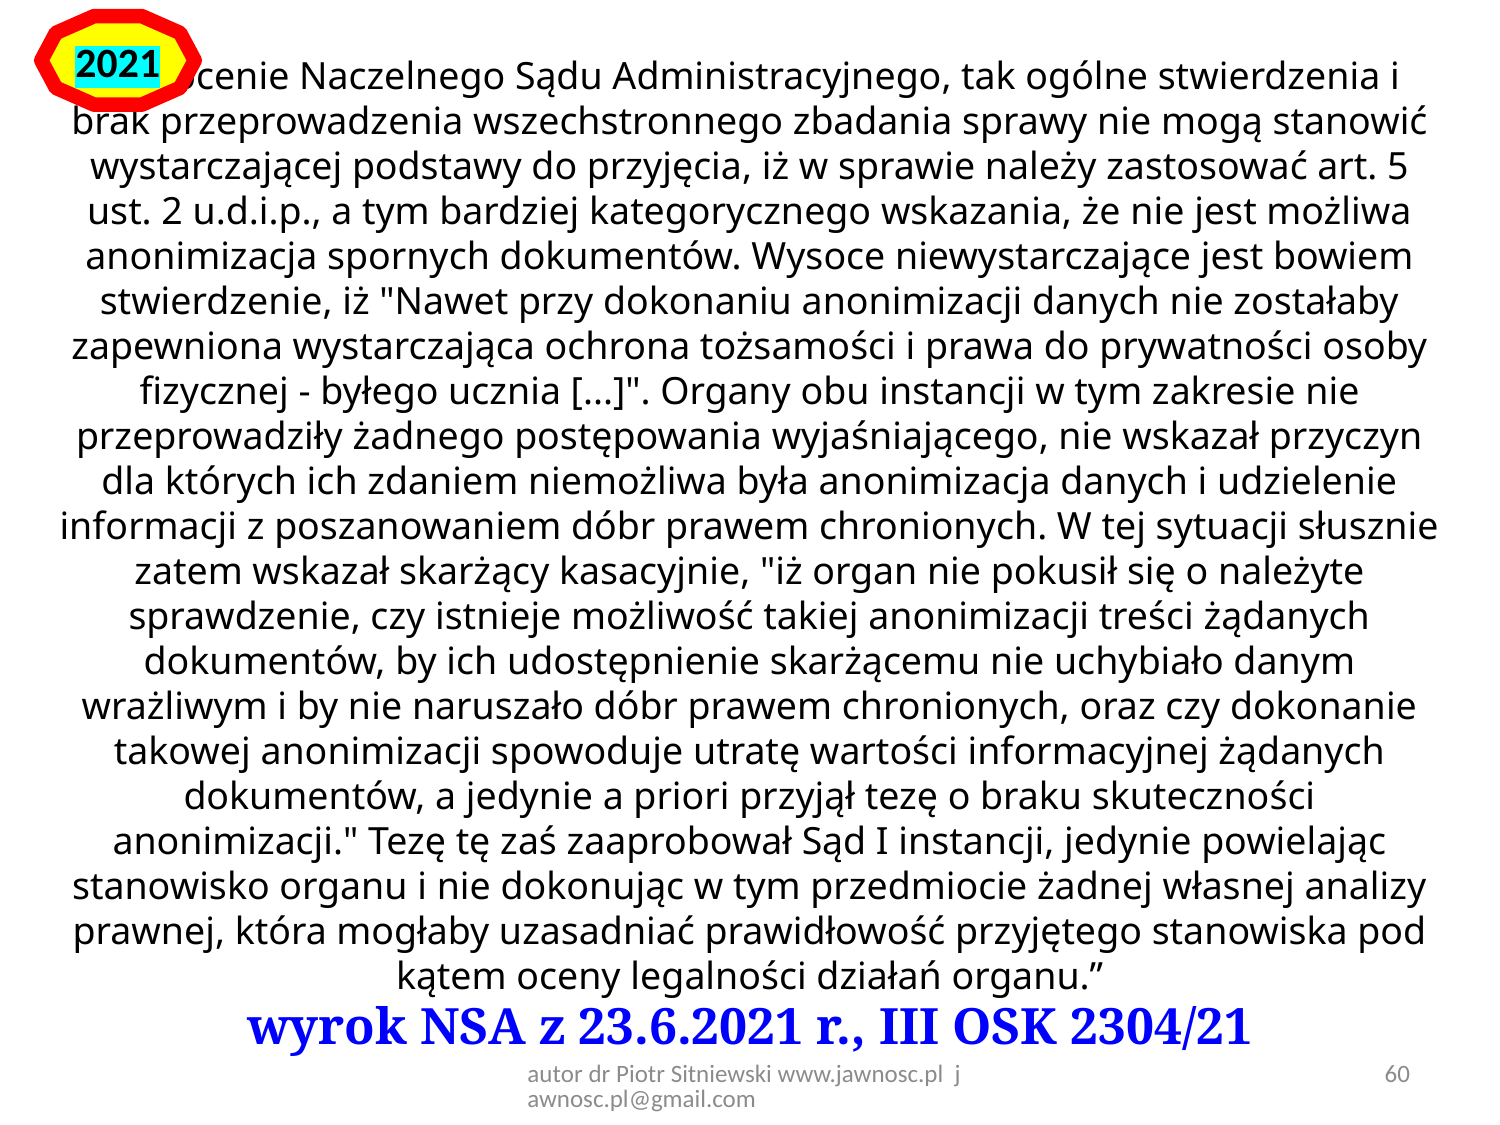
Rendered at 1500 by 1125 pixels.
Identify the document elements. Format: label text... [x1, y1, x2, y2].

text_box 2021 [39, 13, 197, 107]
footer autor dr Piotr Sitniewski www.jawnosc.pl jawnosc.pl@gmail.com [512, 1042, 988, 1103]
slide_number 60 [1074, 1042, 1425, 1103]
list ,, W ocenie Naczelnego Sądu Administracyjnego, tak ogólne stwierdzenia i brak przeprowadzenia wszechstronnego zbadania sprawy nie mogą stanowić wystarczającej podstawy do przyjęcia, iż w sprawie należy zastosować art. 5 ust. 2 u.d.i.p., a tym bardziej kategorycznego wskazania, że nie jest możliwa anonimizacja spornych dokumentów. Wysoce niewystarczające jest bowiem stwierdzenie, iż "Nawet przy dokonaniu anonimizacji danych nie zostałaby zapewniona wystarczająca ochrona tożsamości i prawa do prywatności osoby fizycznej - byłego ucznia [...]". Organy obu instancji w tym zakresie nie przeprowadziły żadnego postępowania wyjaśniającego, nie wskazał przyczyn dla których ich zdaniem niemożliwa była anonimizacja danych i udzielenie informacji z poszanowaniem dóbr prawem chronionych. W tej sytuacji słusznie zatem wskazał skarżący kasacyjnie, "iż organ nie pokusił się o należyte sprawdzenie, czy istnieje możliwość takiej anonimizacji treści żądanych dokumentów, by ich udostępnienie skarżącemu nie uchybiało danym wrażliwym i by nie naruszało dóbr prawem chronionych, oraz czy dokonanie takowej anonimizacji spowoduje utratę wartości informacyjnej żądanych dokumentów, a jedynie a priori przyjął tezę o braku skuteczności anonimizacji." Tezę tę zaś zaaprobował Sąd I instancji, jedynie powielając stanowisko organu i nie dokonując w tym przedmiocie żadnej własnej analizy prawnej, która mogłaby uzasadniać prawidłowość przyjętego stanowiska pod kątem oceny legalności działań organu.” wyrok NSA z 23.6.2021 r., III OSK 2304/21 [41, 44, 1459, 1049]
